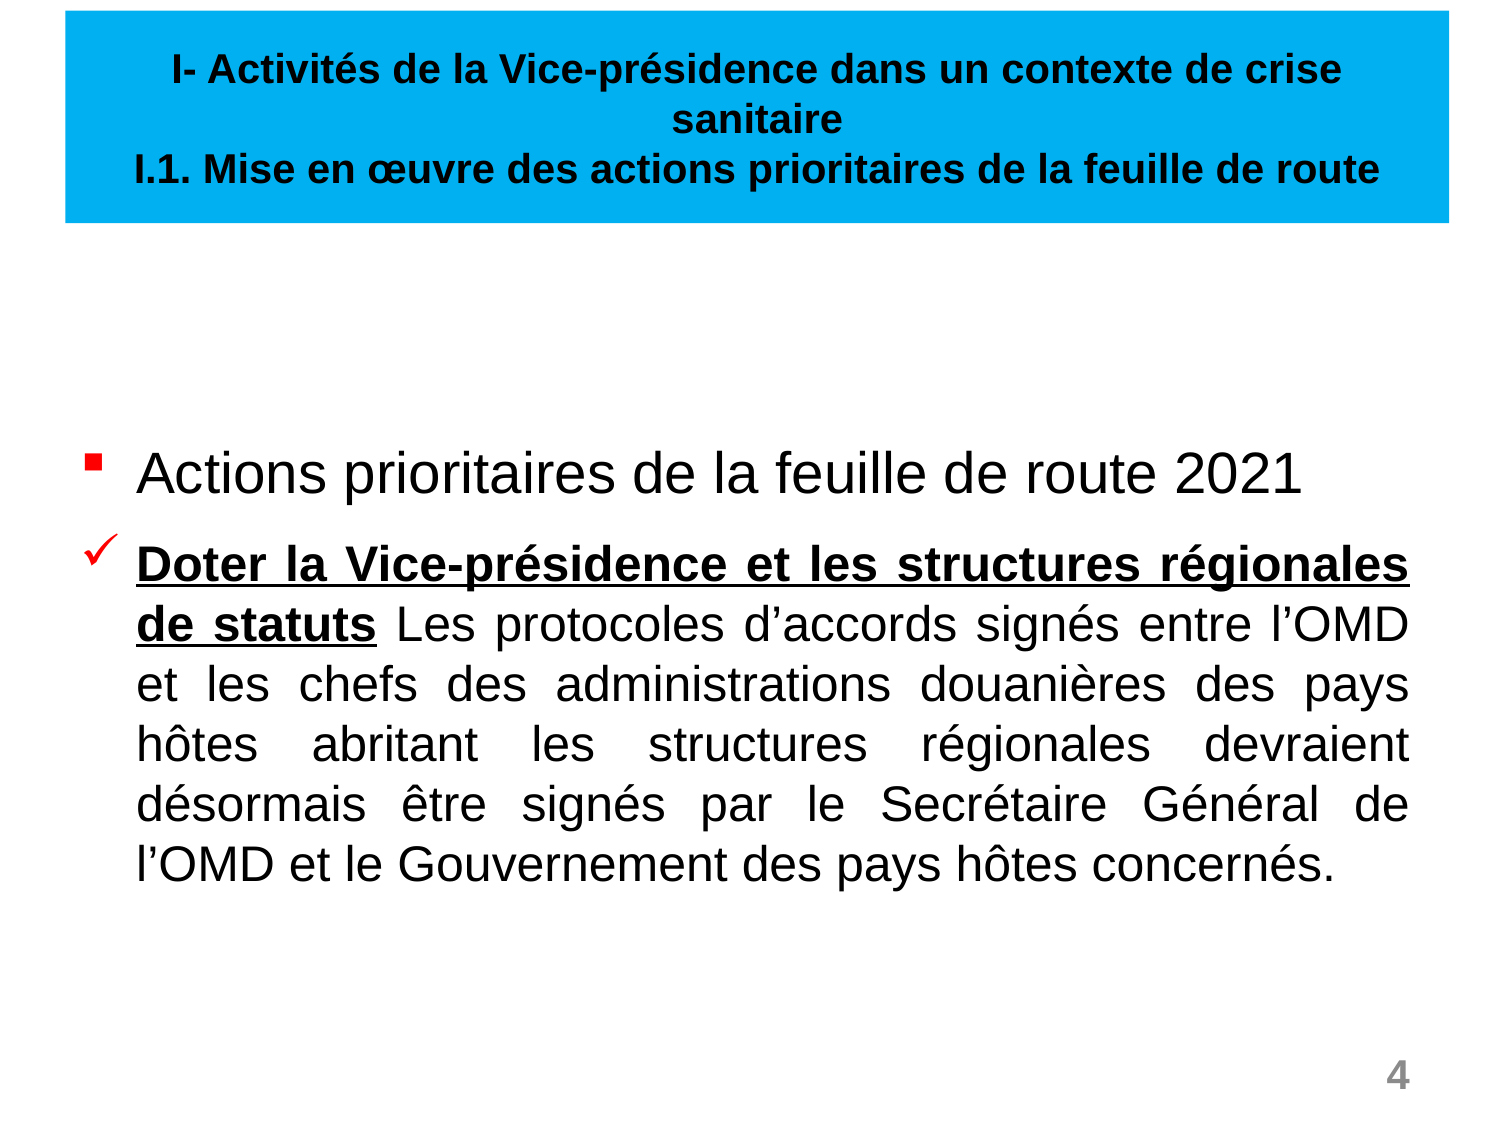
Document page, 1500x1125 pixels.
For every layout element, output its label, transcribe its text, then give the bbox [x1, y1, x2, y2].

text_box Actions prioritaires de la feuille de route 2021 Doter la Vice-présidence et les structures régionales de statuts Les protocoles d’accords signés entre l’OMD et les chefs des administrations douanières des pays hôtes abritant les structures régionales devraient désormais être signés par le Secrétaire Général de l’OMD et le Gouvernement des pays hôtes concernés. [64, 267, 1425, 1059]
slide_number 4 [1074, 1059, 1425, 1103]
title I- Activités de la Vice-présidence dans un contexte de crise sanitaire I.1. Mise en œuvre des actions prioritaires de la feuille de route [65, 10, 1450, 224]
